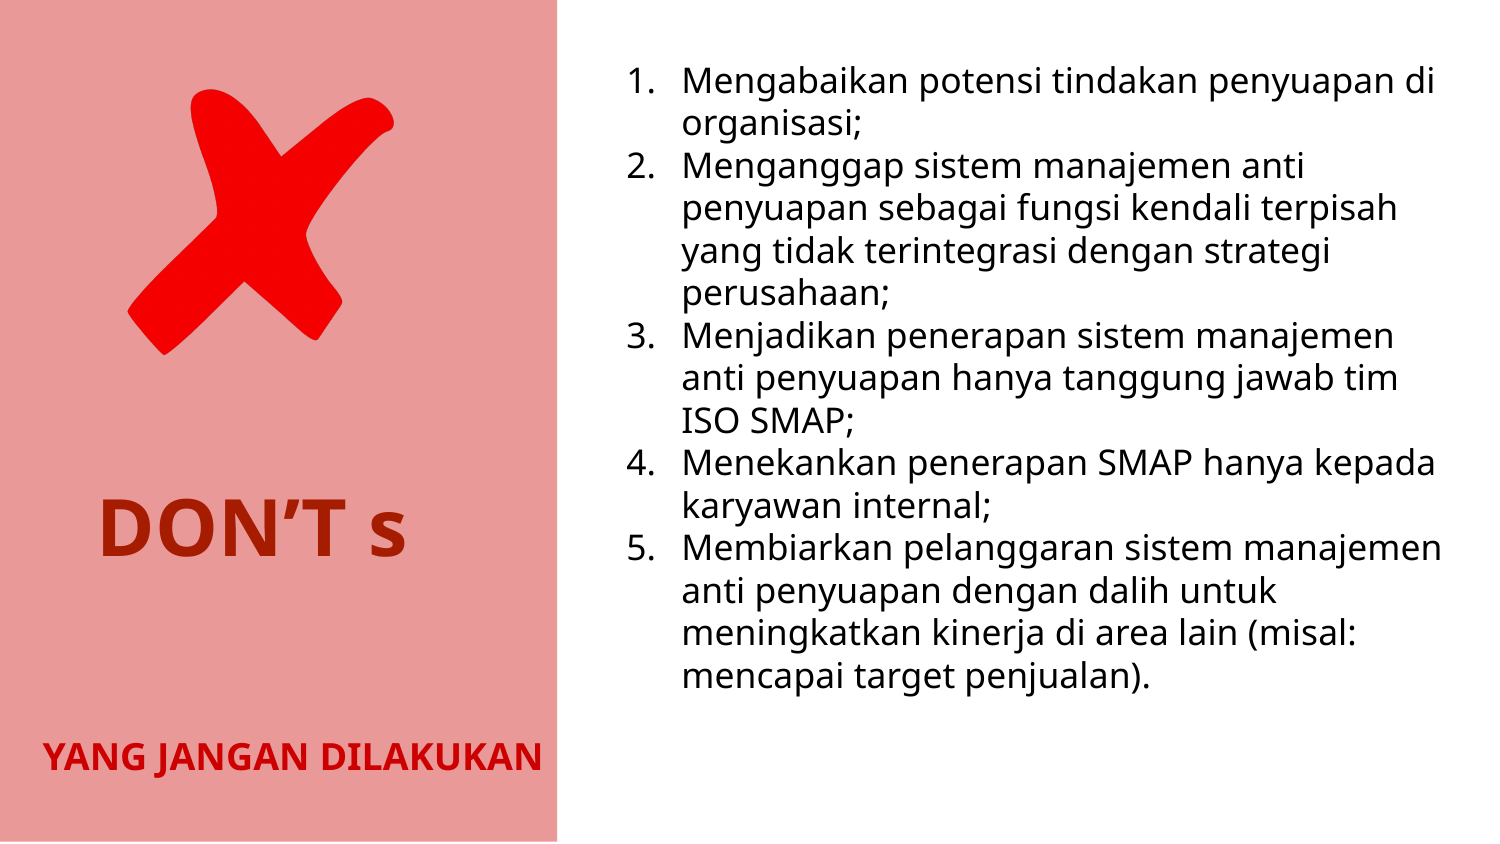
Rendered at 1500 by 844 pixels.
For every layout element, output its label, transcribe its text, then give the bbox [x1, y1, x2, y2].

picture [126, 87, 395, 356]
text_box Mengabaikan potensi tindakan penyuapan di organisasi; Menganggap sistem manajemen anti penyuapan sebagai fungsi kendali terpisah yang tidak terintegrasi dengan strategi perusahaan; Menjadikan penerapan sistem manajemen anti penyuapan hanya tanggung jawab tim ISO SMAP; Menekankan penerapan SMAP hanya kepada karyawan internal; Membiarkan pelanggaran sistem manajemen anti penyuapan dengan dalih untuk meningkatkan kinerja di area lain (misal: mencapai target penjualan). [591, 42, 1476, 818]
text_box DON’T s [81, 462, 462, 600]
text_box [0, 0, 558, 842]
list YANG JANGAN DILAKUKAN [27, 706, 591, 805]
